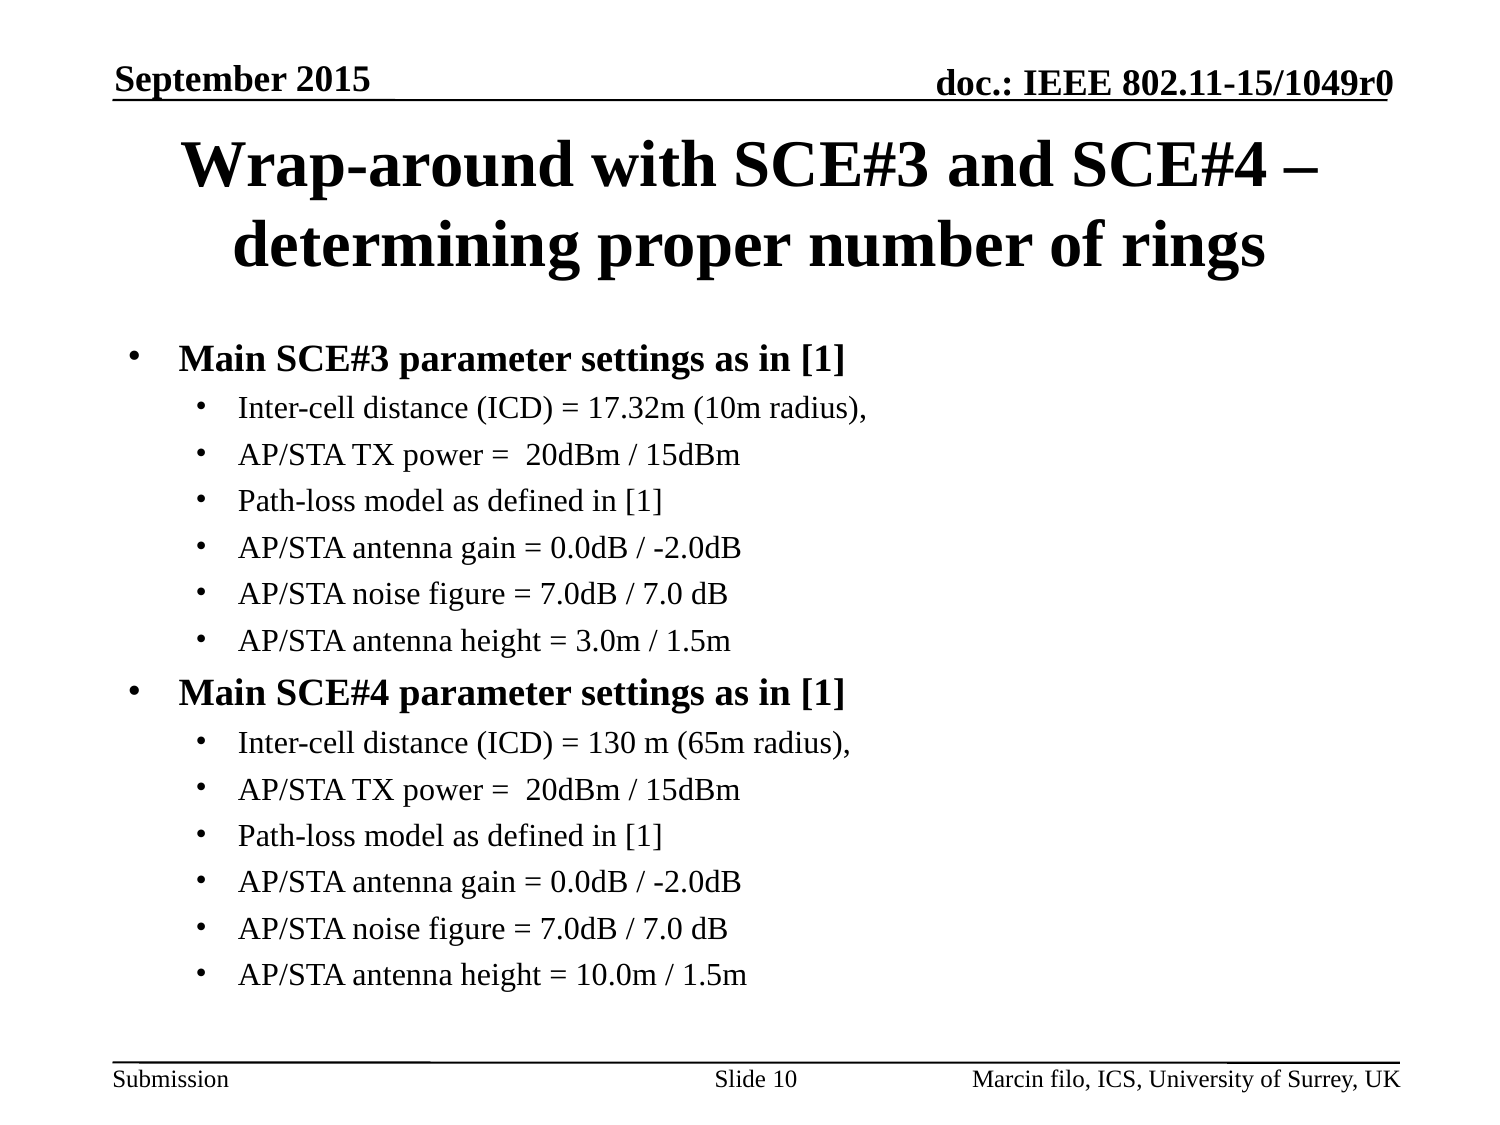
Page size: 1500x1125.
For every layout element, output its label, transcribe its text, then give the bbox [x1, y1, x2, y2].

slide_number Slide 10 [712, 1061, 800, 1123]
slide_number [114, 54, 493, 100]
footer Marcin filo, ICS, University of Surrey, UK [902, 1061, 1402, 1093]
title Wrap-around with SCE#3 and SCE#4 – determining proper number of rings [112, 112, 1388, 288]
list Main SCE#3 parameter settings as in [1] Inter-cell distance (ICD) = 17.32m (10m radius), AP/STA TX power = 20dBm / 15dBm Path-loss model as defined in [1] AP/STA antenna gain = 0.0dB / -2.0dB AP/STA noise figure = 7.0dB / 7.0 dB AP/STA antenna height = 3.0m / 1.5m Main SCE#4 parameter settings as in [1] Inter-cell distance (ICD) = 130 m (65m radius), AP/STA TX power = 20dBm / 15dBm Path-loss model as defined in [1] AP/STA antenna gain = 0.0dB / -2.0dB AP/STA noise figure = 7.0dB / 7.0 dB AP/STA antenna height = 10.0m / 1.5m [112, 324, 1388, 1001]
